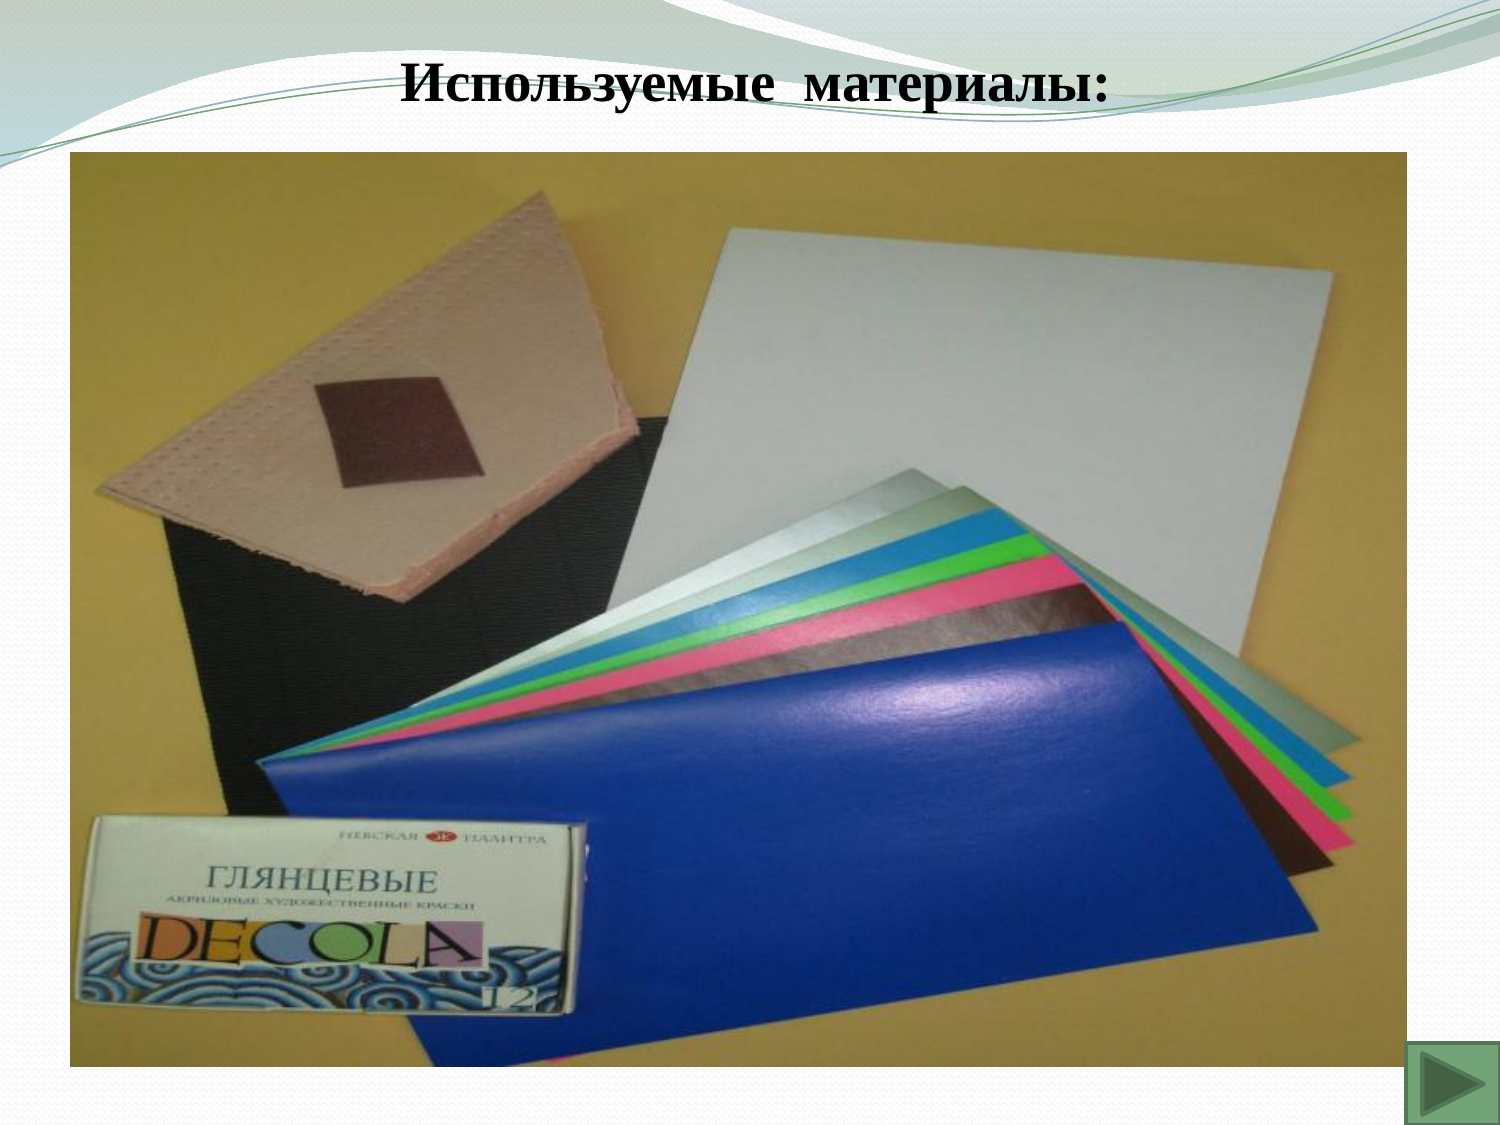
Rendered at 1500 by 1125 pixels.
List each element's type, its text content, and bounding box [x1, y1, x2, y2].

title Используемые материалы: [74, 34, 1438, 223]
text_box [1404, 1041, 1500, 1125]
picture [70, 152, 1407, 1067]
